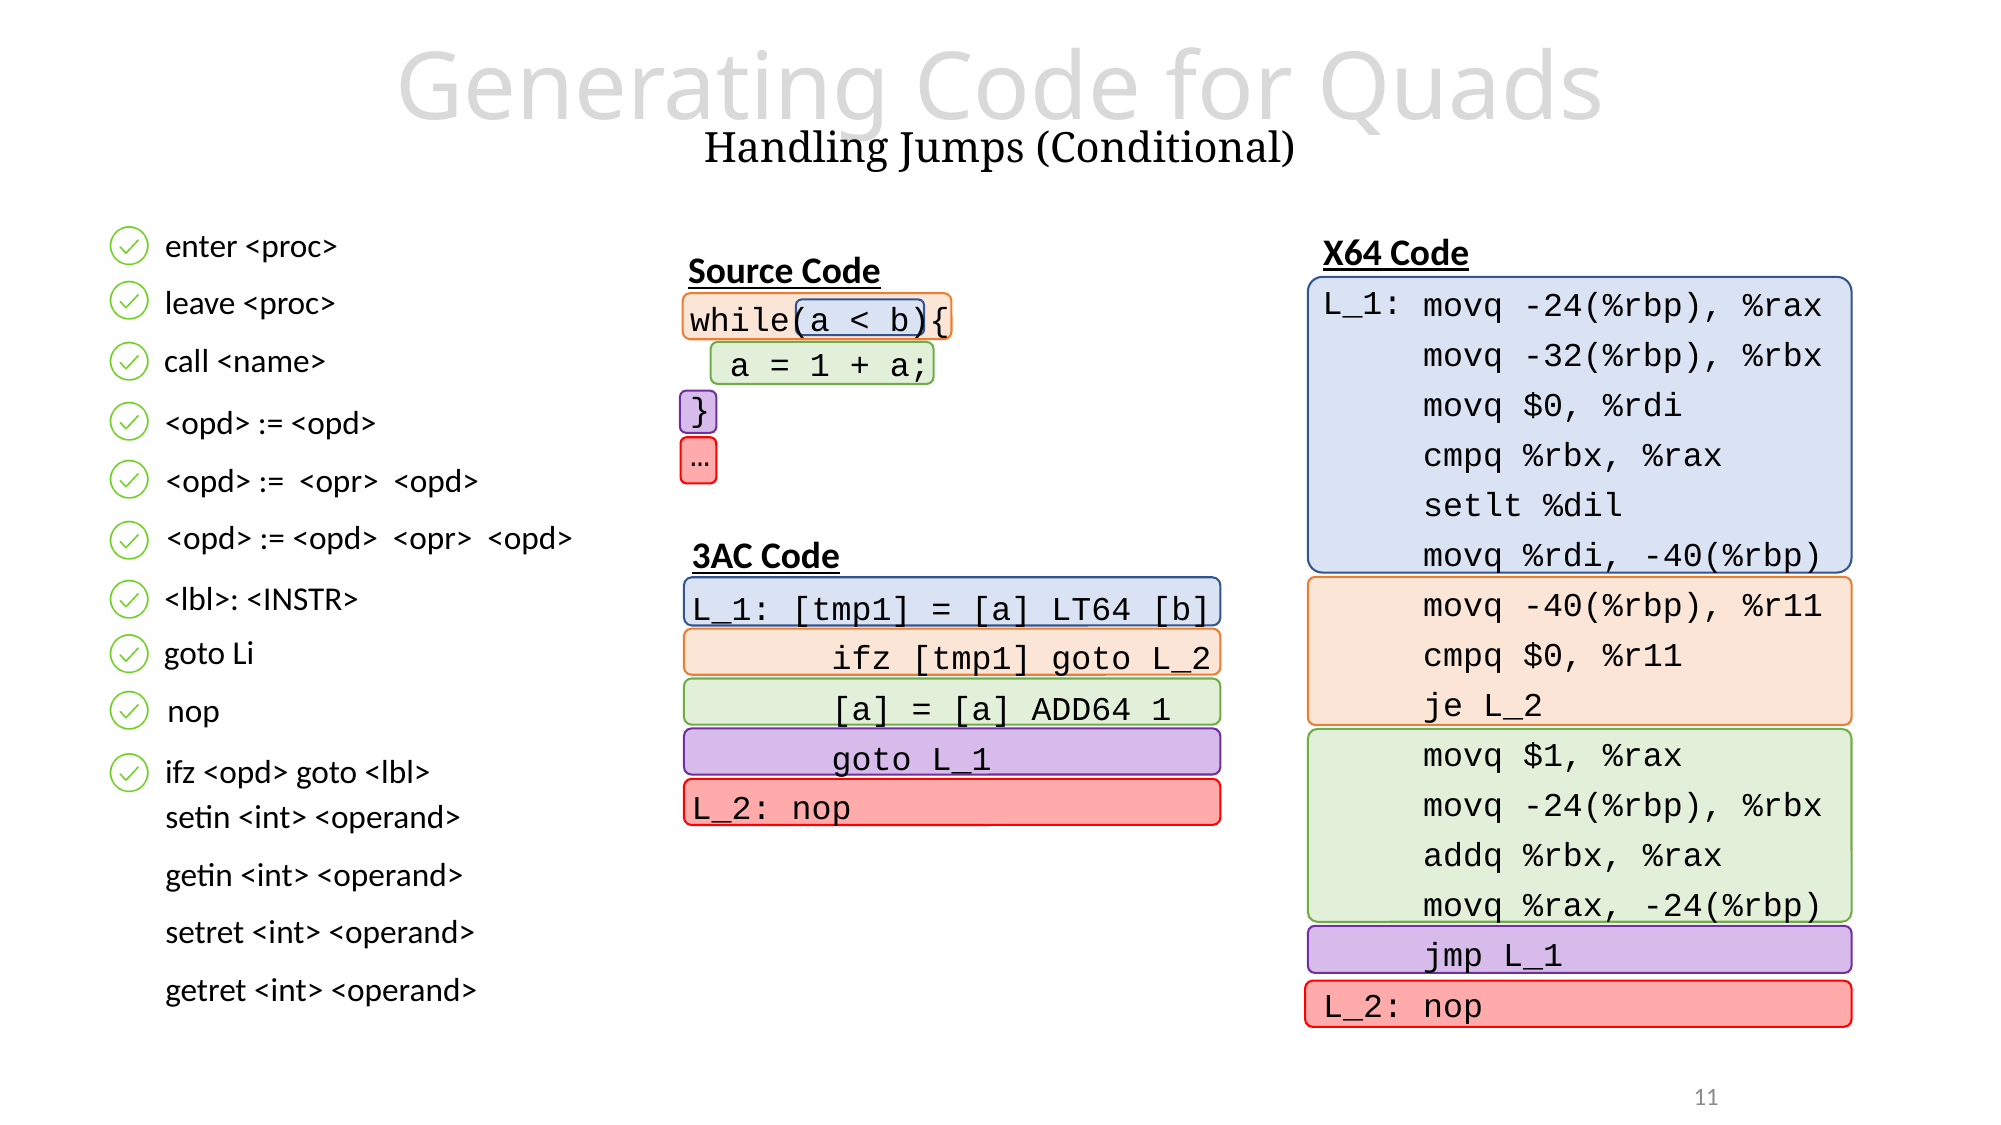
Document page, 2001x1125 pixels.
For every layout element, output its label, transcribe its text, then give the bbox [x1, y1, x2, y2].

picture [105, 574, 153, 623]
text_box setin <int> <operand> [150, 787, 484, 843]
picture [105, 396, 153, 445]
text_box leave <proc> [149, 274, 351, 329]
text_box ifz <opd> goto <lbl> [150, 742, 446, 798]
text_box <lbl>: <INSTR> [149, 569, 375, 625]
text_box [1839, 575, 1853, 726]
text_box while(a < b){ a = 1 + a; } … [675, 285, 966, 480]
picture [105, 747, 153, 796]
picture [105, 220, 153, 269]
picture [105, 685, 153, 734]
text_box [1839, 924, 1853, 974]
text_box [1839, 276, 1853, 574]
text_box Source Code [673, 238, 905, 299]
text_box nop [152, 681, 235, 737]
picture [105, 335, 153, 384]
text_box X64 Code movq -24(%rbp), %rax movq -32(%rbp), %rbx movq $0, %rdi cmpq %rbx, %rax setlt %dil movq %rdi, -40(%rbp) movq -40(%rbp), %r11 cmpq $0, %r11 je L_2 movq $1, %rax movq -24(%rbp), %rbx addq %rbx, %rax movq %rax, -24(%rbp) jmp L_1 L_2: nop [1308, 215, 1839, 1081]
picture [105, 274, 153, 324]
text_box getret <int> <operand> [150, 960, 493, 1016]
text_box <opd> := <opd> <opr> <opd> [151, 508, 589, 564]
text_box goto Li [149, 625, 270, 679]
picture [105, 453, 153, 503]
text_box 3AC Code L_1: [tmp1] = [a] LT64 [b] ifz [tmp1] goto L_2 [a] = [a] ADD64 1 goto L_1 L_2: nop [676, 519, 1227, 834]
text_box setret <int> <operand> [150, 902, 491, 958]
text_box [1839, 979, 1853, 1028]
picture [105, 514, 153, 564]
slide_number 11 [1396, 1081, 1734, 1125]
text_box [1304, 981, 1308, 1027]
text_box <opd> := <opr> <opd> [151, 451, 495, 507]
text_box <opd> := <opd> [150, 393, 392, 449]
title Generating Code for Quads Handling Jumps (Conditional) [249, 4, 1750, 222]
picture [105, 628, 153, 677]
text_box L_1: [1307, 274, 1430, 329]
text_box getin <int> <operand> [150, 845, 487, 901]
text_box [1839, 727, 1853, 923]
text_box [680, 480, 717, 485]
text_box call <name> [149, 332, 342, 387]
text_box enter <proc> [150, 216, 353, 272]
